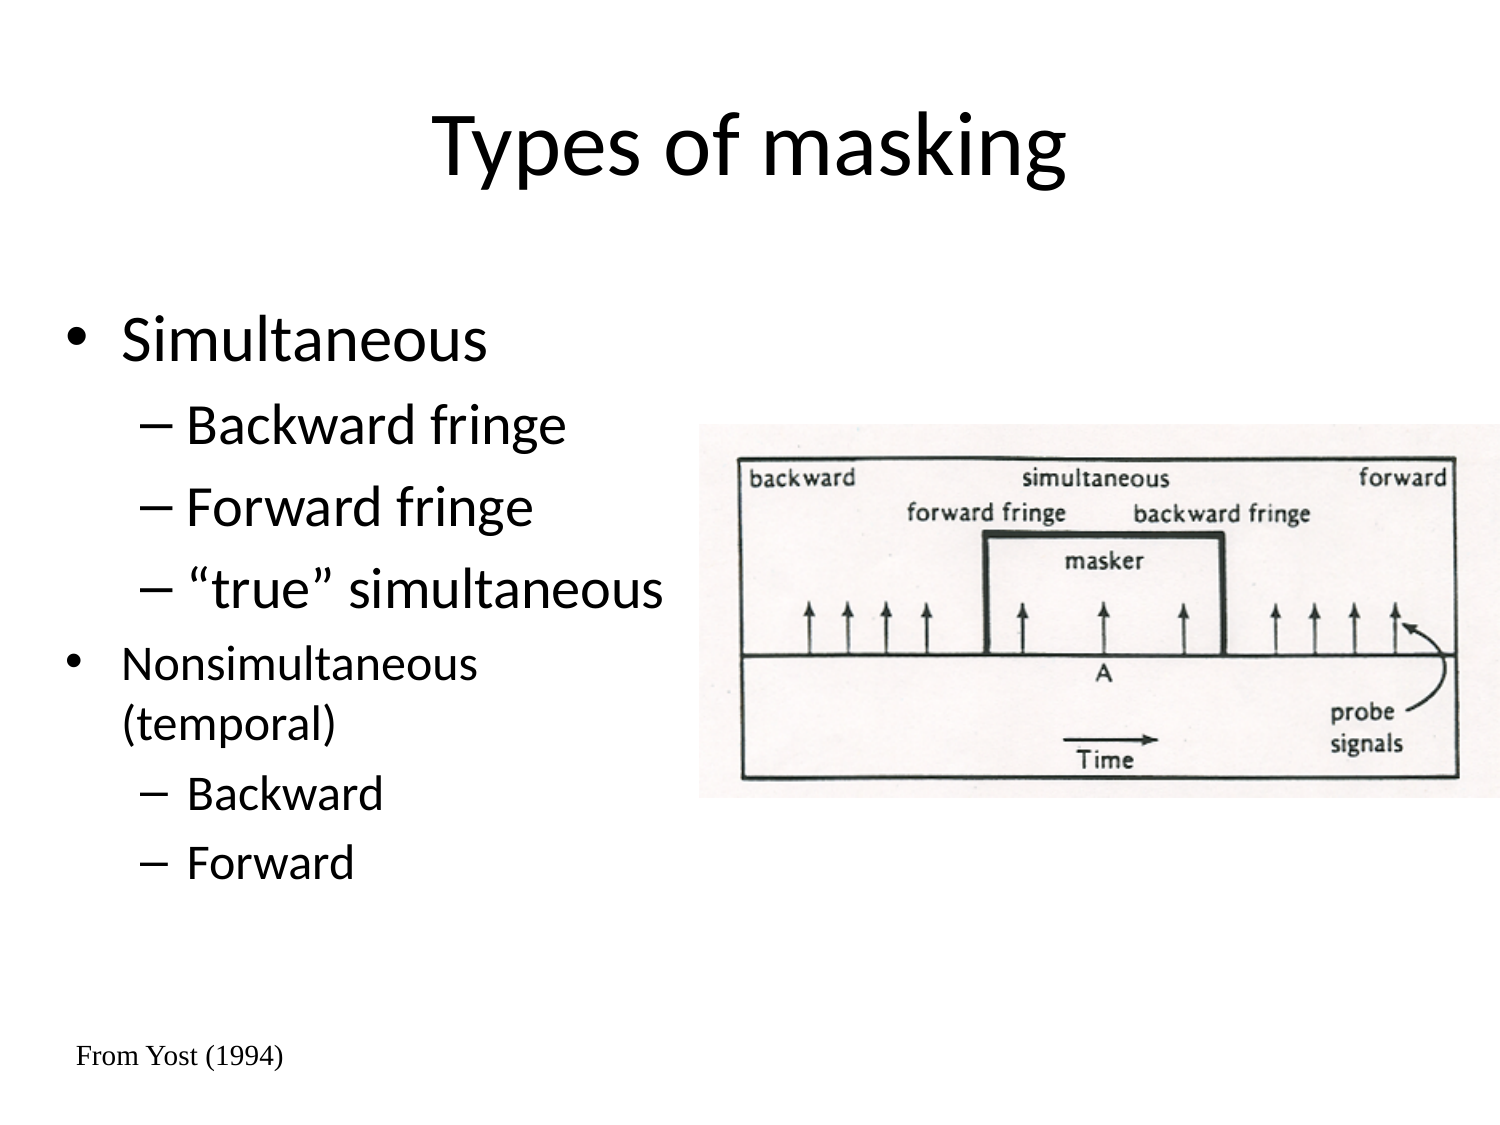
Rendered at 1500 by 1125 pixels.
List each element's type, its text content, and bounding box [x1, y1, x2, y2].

picture [699, 424, 1500, 798]
title Types of masking [74, 44, 1426, 233]
list Simultaneous Backward fringe Forward fringe “true” simultaneous Nonsimultaneous (temporal) Backward Forward [49, 287, 688, 963]
text_box From Yost (1994) [61, 1028, 300, 1079]
